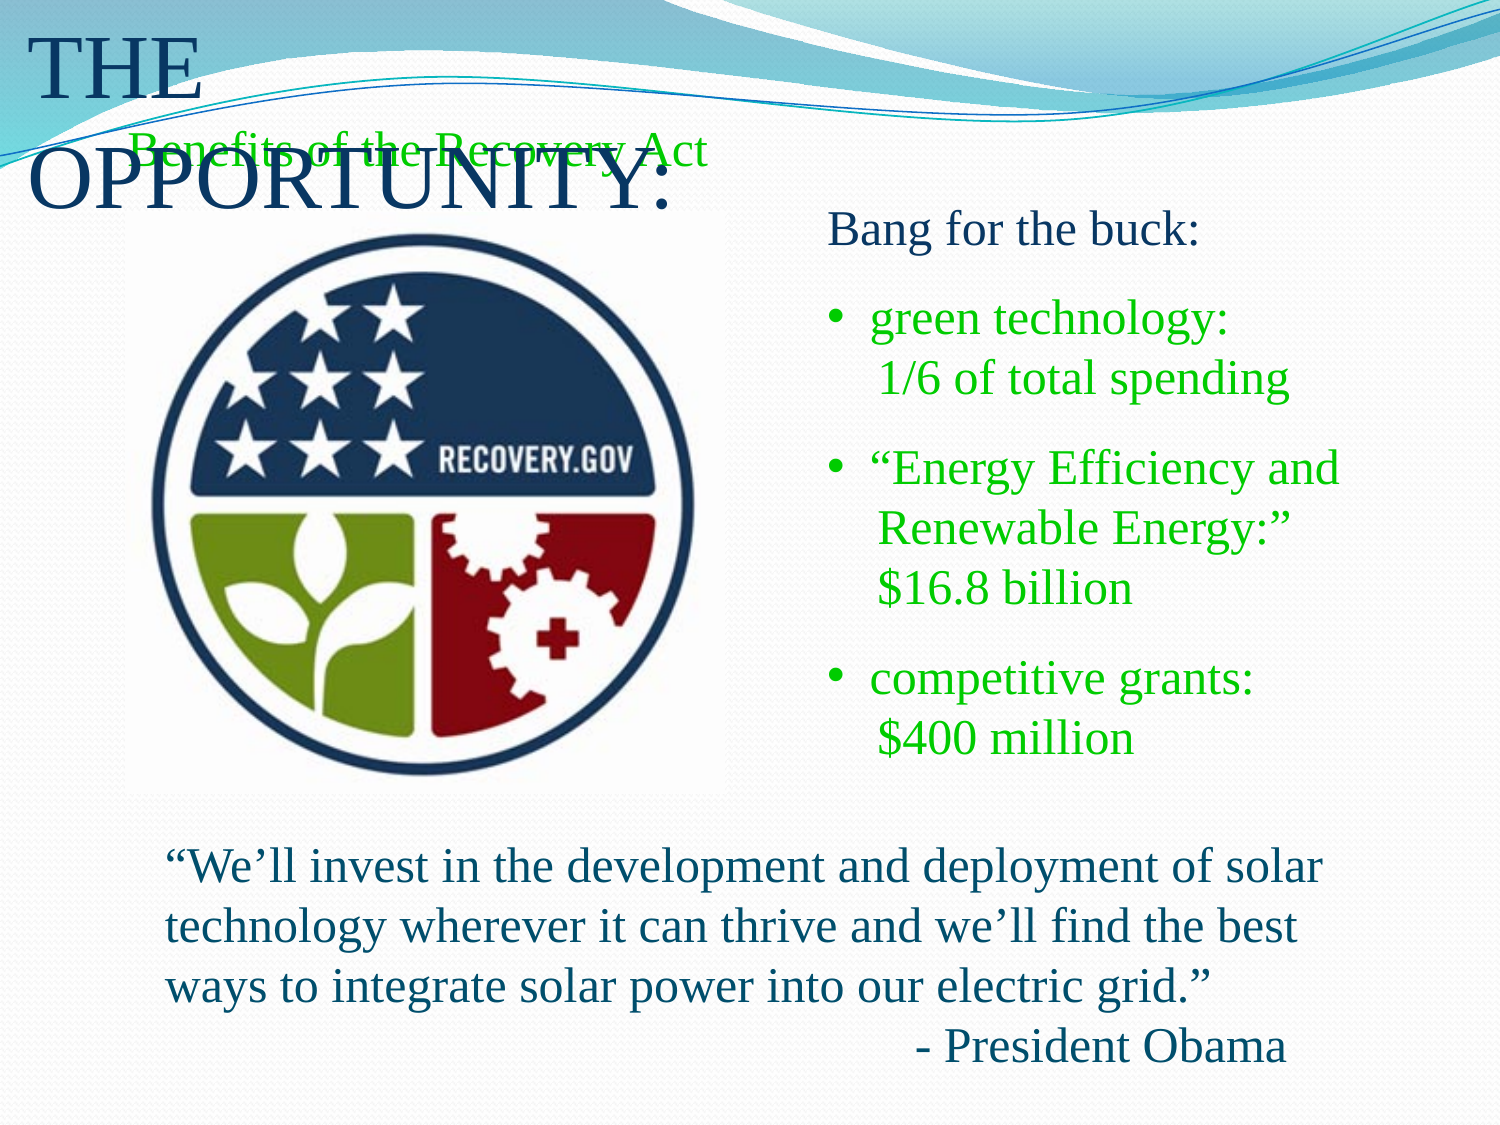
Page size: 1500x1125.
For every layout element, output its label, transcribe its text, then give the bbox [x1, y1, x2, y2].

text_box Benefits of the Recovery Act [763, 109, 1500, 185]
text_box The Opportunity: [12, 0, 763, 235]
picture [124, 212, 726, 794]
text_box Bang for the buck: green technology: 1/6 of total spending “Energy Efficiency and Renewable Energy:” $16.8 billion competitive grants: $400 million [812, 187, 1400, 773]
text_box “We’ll invest in the development and deployment of solar technology wherever it can thrive and we’ll find the best ways to integrate solar power into our electric grid.” - President Obama [149, 824, 1363, 1080]
